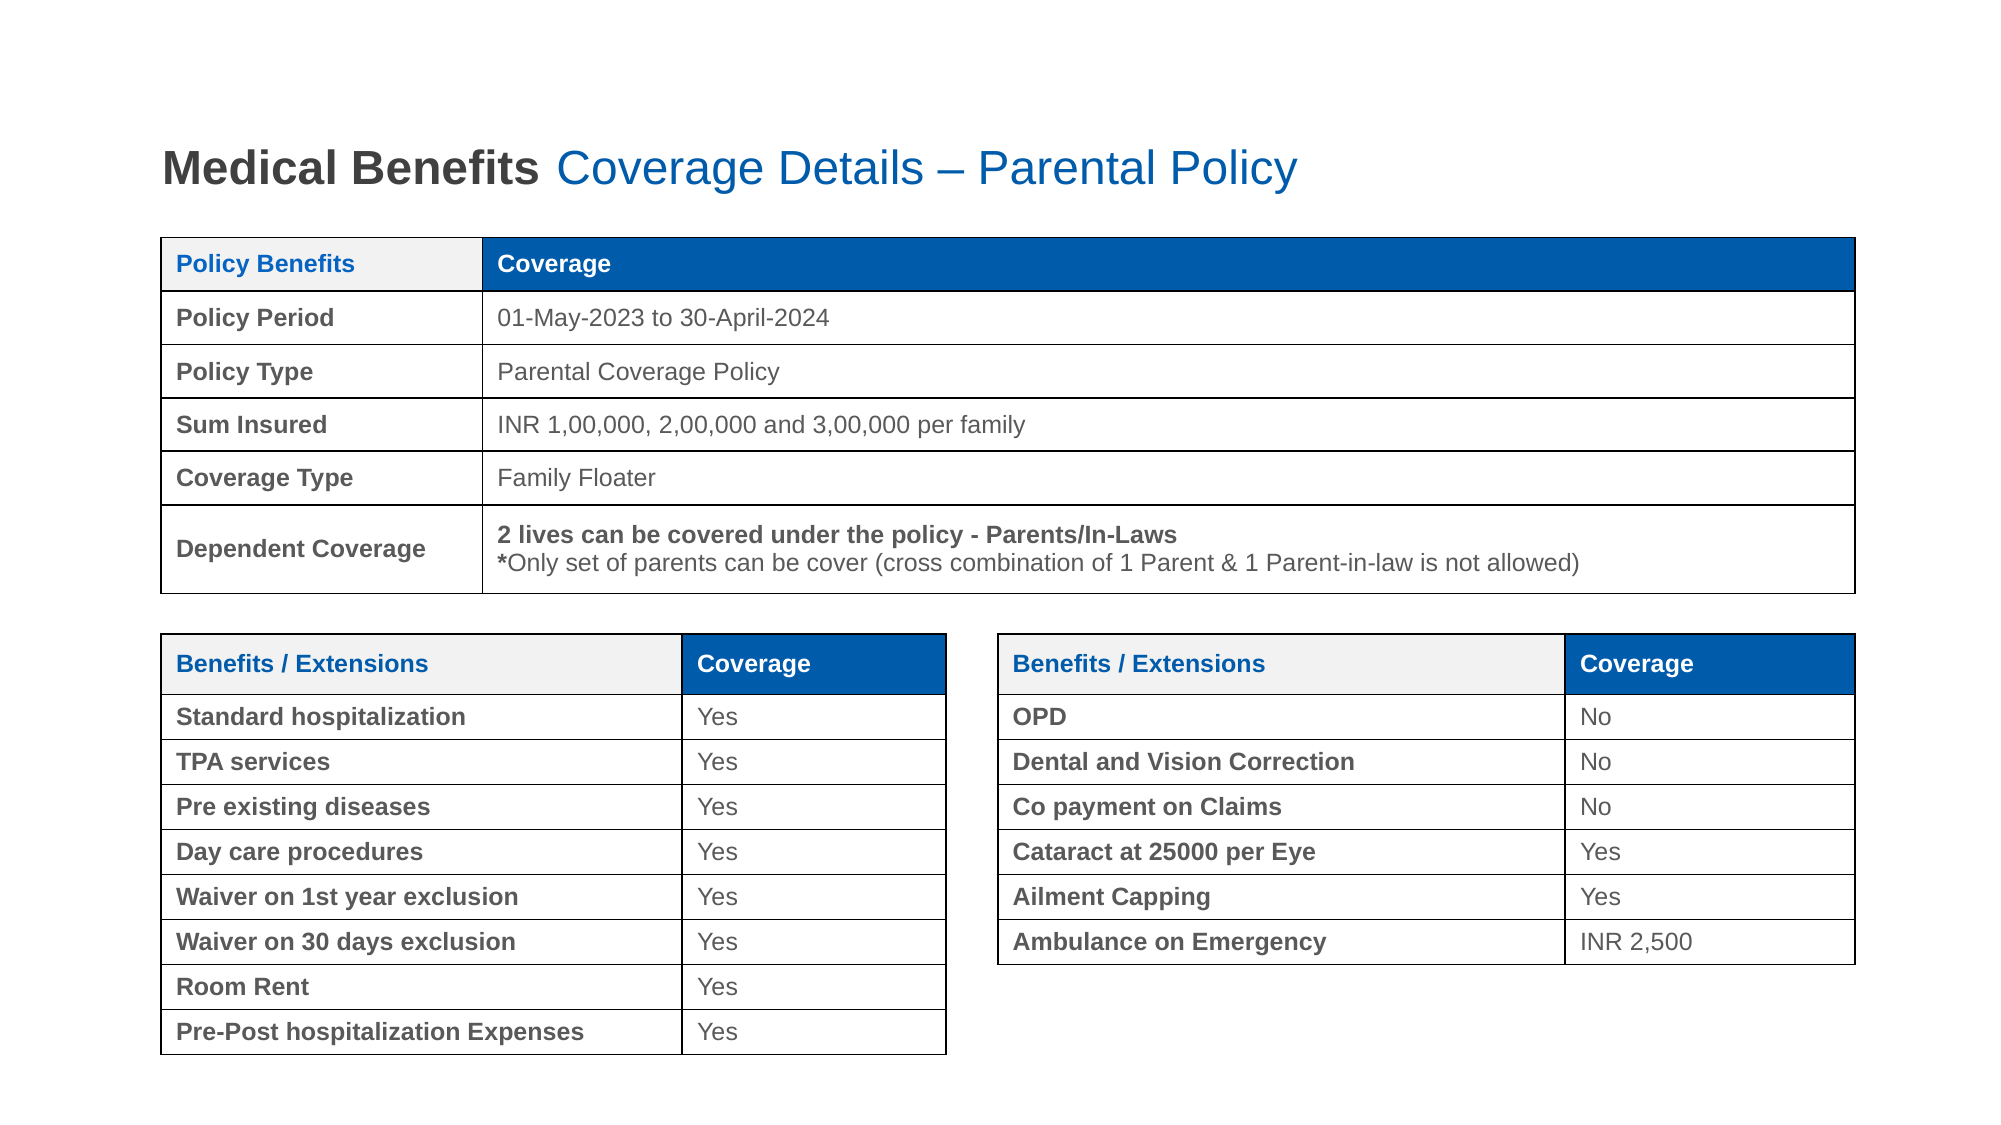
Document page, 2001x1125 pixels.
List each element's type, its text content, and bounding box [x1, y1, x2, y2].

table_cell Pre existing diseases [162, 785, 681, 829]
table_cell Sum Insured [162, 399, 482, 450]
table_cell Yes [683, 695, 945, 739]
table_cell Day care procedures [162, 830, 681, 874]
table_cell OPD [999, 695, 1564, 739]
table_cell Parental Coverage Policy [483, 345, 1854, 397]
table_header Benefits / Extensions [999, 635, 1564, 694]
table_cell Ailment Capping [999, 875, 1564, 919]
table_cell No [1566, 785, 1854, 829]
table_cell Yes [1566, 830, 1854, 874]
table_cell 01-May-2023 to 30-April-2024 [483, 292, 1854, 344]
table_cell Yes [683, 920, 945, 964]
table_cell Yes [683, 875, 945, 919]
table_cell Dental and Vision Correction [999, 740, 1564, 784]
table_cell Waiver on 30 days exclusion [162, 920, 681, 964]
table_cell Yes [1566, 875, 1854, 919]
table_cell Dependent Coverage [162, 506, 482, 593]
text_box Medical Benefits [162, 123, 556, 194]
table_header Policy Benefits [162, 238, 482, 290]
table_cell Room Rent [162, 965, 681, 1009]
table_cell No [1566, 695, 1854, 739]
table_cell Yes [683, 785, 945, 829]
table_cell INR 1,00,000, 2,00,000 and 3,00,000 per family [483, 399, 1854, 450]
table_header Coverage [483, 238, 1854, 290]
table_cell Yes [683, 740, 945, 784]
table_cell Waiver on 1st year exclusion [162, 875, 681, 919]
table_cell Pre-Post hospitalization Expenses [162, 1010, 681, 1054]
table_header Coverage [1566, 635, 1854, 694]
table_cell Yes [683, 1010, 945, 1054]
table_cell Cataract at 25000 per Eye [999, 830, 1564, 874]
table_cell Standard hospitalization [162, 695, 681, 739]
table_header Benefits / Extensions [162, 635, 681, 694]
table_cell Policy Period [162, 292, 482, 344]
table_cell Co payment on Claims [999, 785, 1564, 829]
table_cell Family Floater [483, 452, 1854, 504]
table_cell INR 2,500 [1566, 920, 1854, 964]
table_cell No [1566, 740, 1854, 784]
table_cell Yes [683, 830, 945, 874]
table_cell Coverage Type [162, 452, 482, 504]
table_cell Yes [683, 965, 945, 1009]
table_cell 2 lives can be covered under the policy - Parents/In-Laws *Only set of parents can be cover (cross combination of 1 Parent & 1 Parent-in-law is not allowed) [483, 506, 1854, 593]
text_box Coverage Details – Parental Policy [556, 123, 1355, 194]
table_cell Ambulance on Emergency [999, 920, 1564, 964]
table_cell TPA services [162, 740, 681, 784]
table_cell Policy Type [162, 345, 482, 397]
table_header Coverage [683, 635, 945, 694]
